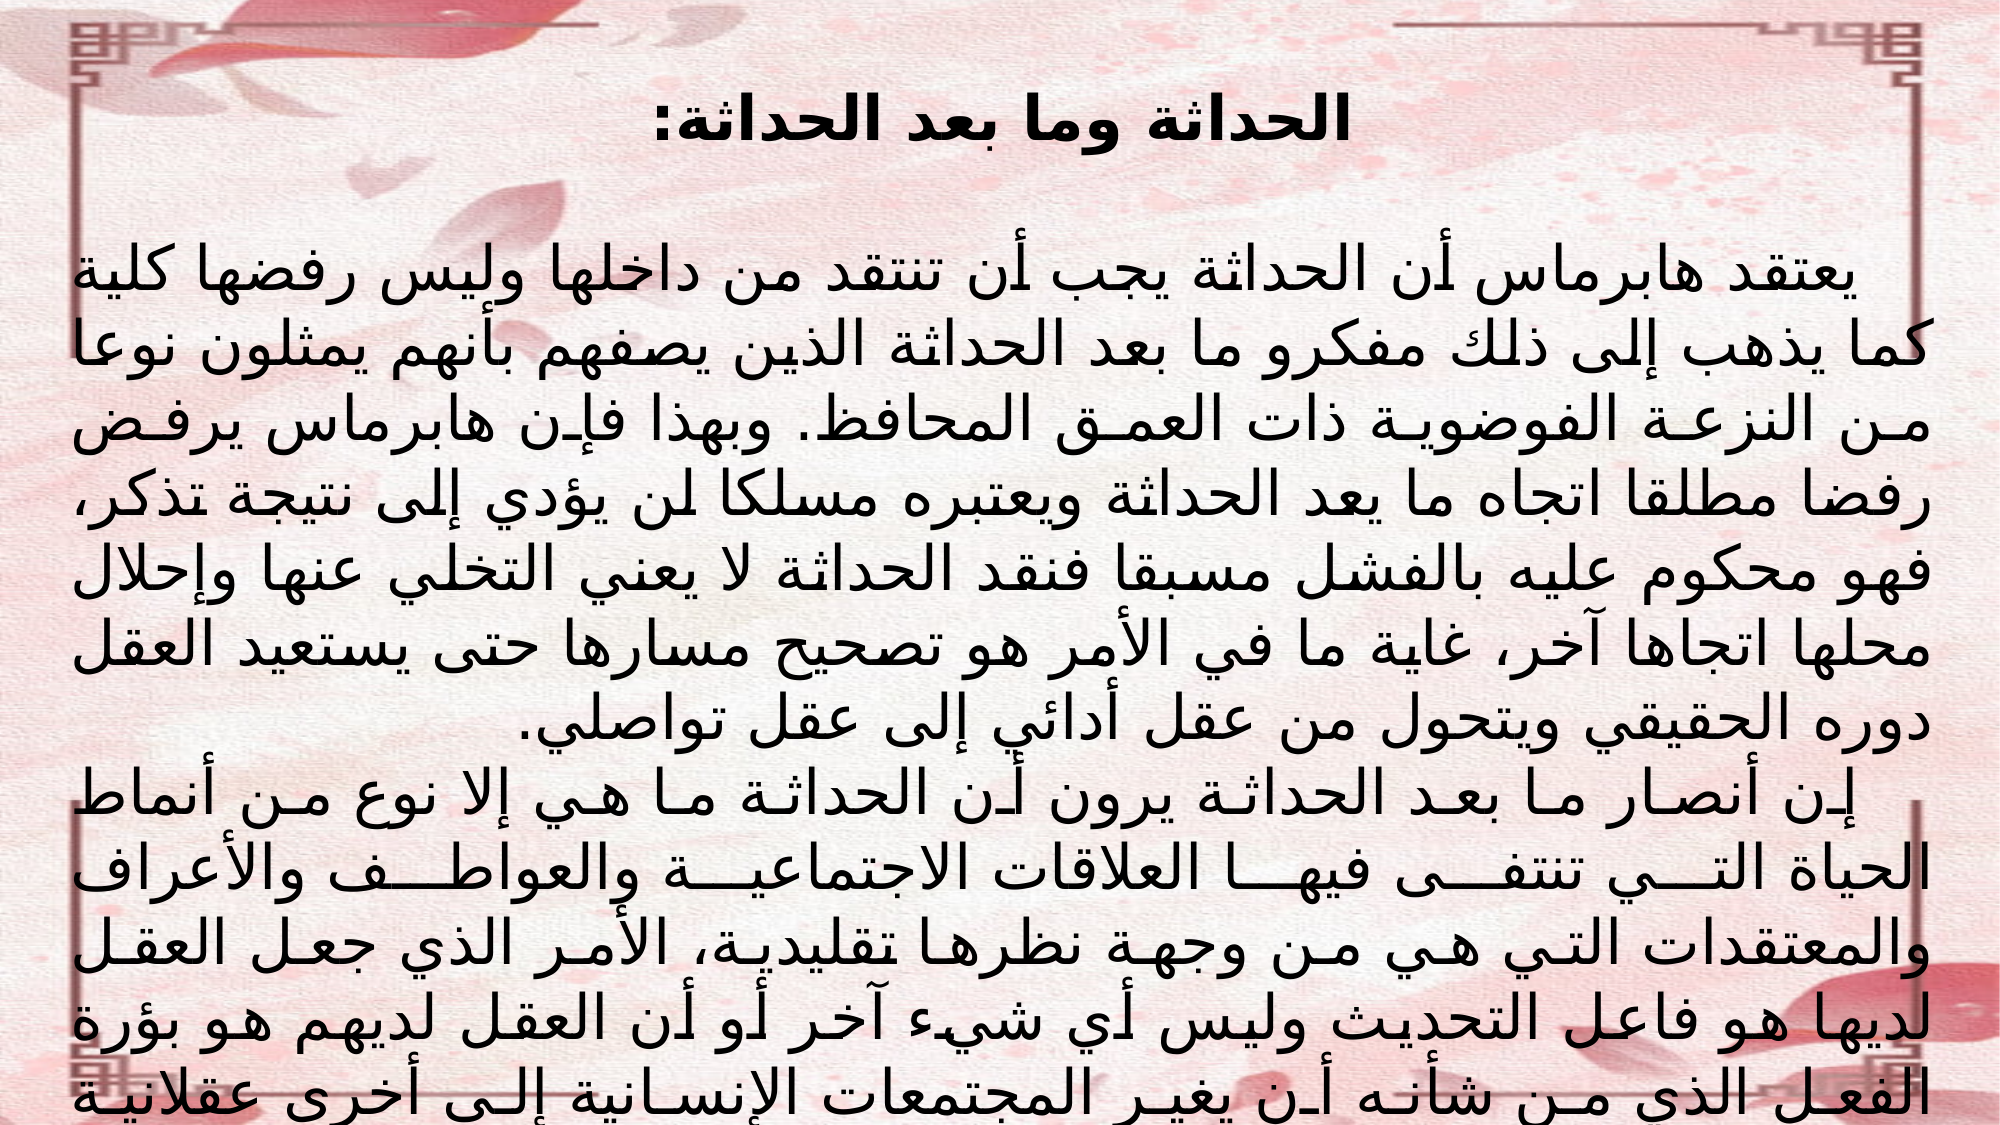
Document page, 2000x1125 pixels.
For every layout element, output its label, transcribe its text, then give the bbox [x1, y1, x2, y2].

picture [0, 0, 2000, 1125]
list الحداثة وما بعد الحداثة: يعتقد هابرماس أن الحداثة يجب أن تنتقد من داخلها وليس رفضها كلية كما يذهب إلى ذلك مفكرو ما بعد الحداثة الذين يصفهم بأنهم يمثلون نوعا من النزعة الفوضوية ذات العمق المحافظ. وبهذا فإن هابرماس يرفض رفضا مطلقا اتجاه ما يعد الحداثة ويعتبره مسلكا لن يؤدي إلى نتيجة تذكر، فهو محكوم عليه بالفشل مسبقا فنقد الحداثة لا يعني التخلي عنها وإحلال محلها اتجاها آخر، غاية ما في الأمر هو تصحيح مسارها حتى يستعيد العقل دوره الحقيقي ويتحول من عقل أدائي إلى عقل تواصلي. إن أنصار ما بعد الحداثة يرون أن الحداثة ما هي إلا نوع من أنماط الحياة التي تنتفى فيها العلاقات الاجتماعية والعواطف والأعراف والمعتقدات التي هي من وجهة نظرها تقليدية، الأمر الذي جعل العقل لديها هو فاعل التحديث وليس أي شيء آخر أو أن العقل لديهم هو بؤرة الفعل الذي من شأنه أن يغير المجتمعات الإنسانية إلى أخرى عقلانية حديثة. [55, 70, 1950, 1020]
